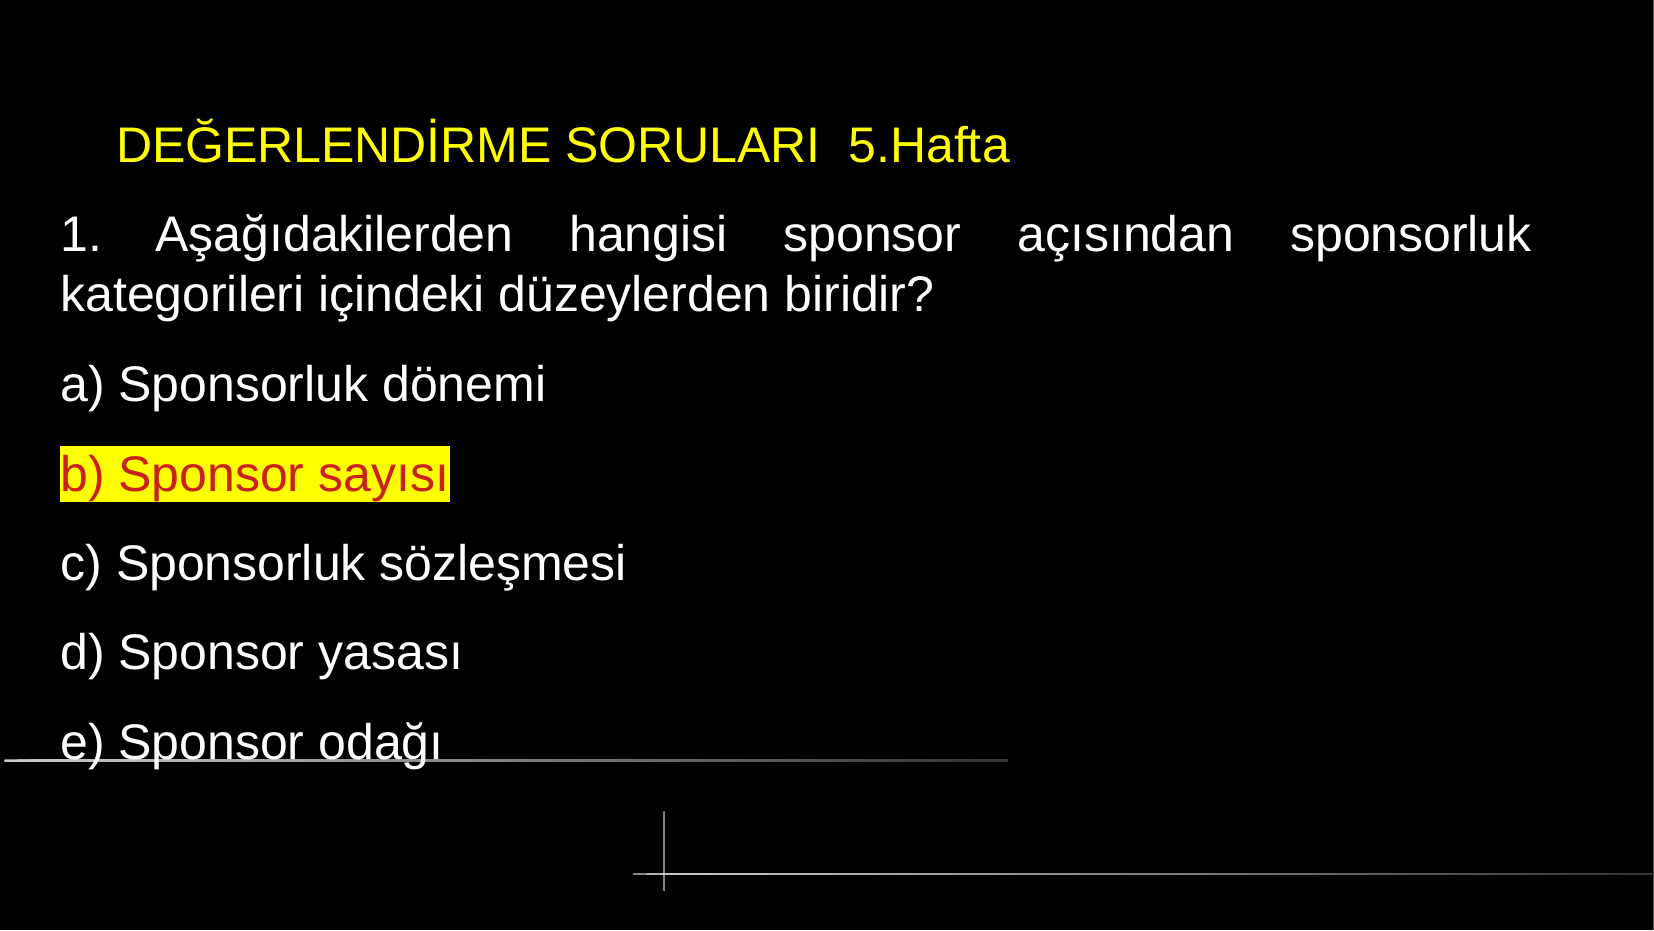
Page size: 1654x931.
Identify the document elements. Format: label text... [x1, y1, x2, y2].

list DEĞERLENDİRME SORULARI 5.Hafta 1. Aşağıdakilerden hangisi sponsor açısından sponsorluk kategorileri içindeki düzeylerden biridir? a) Sponsorluk dönemi b) Sponsor sayısı c) Sponsorluk sözleşmesi d) Sponsor yasası e) Sponsor odağı [60, 22, 1533, 865]
